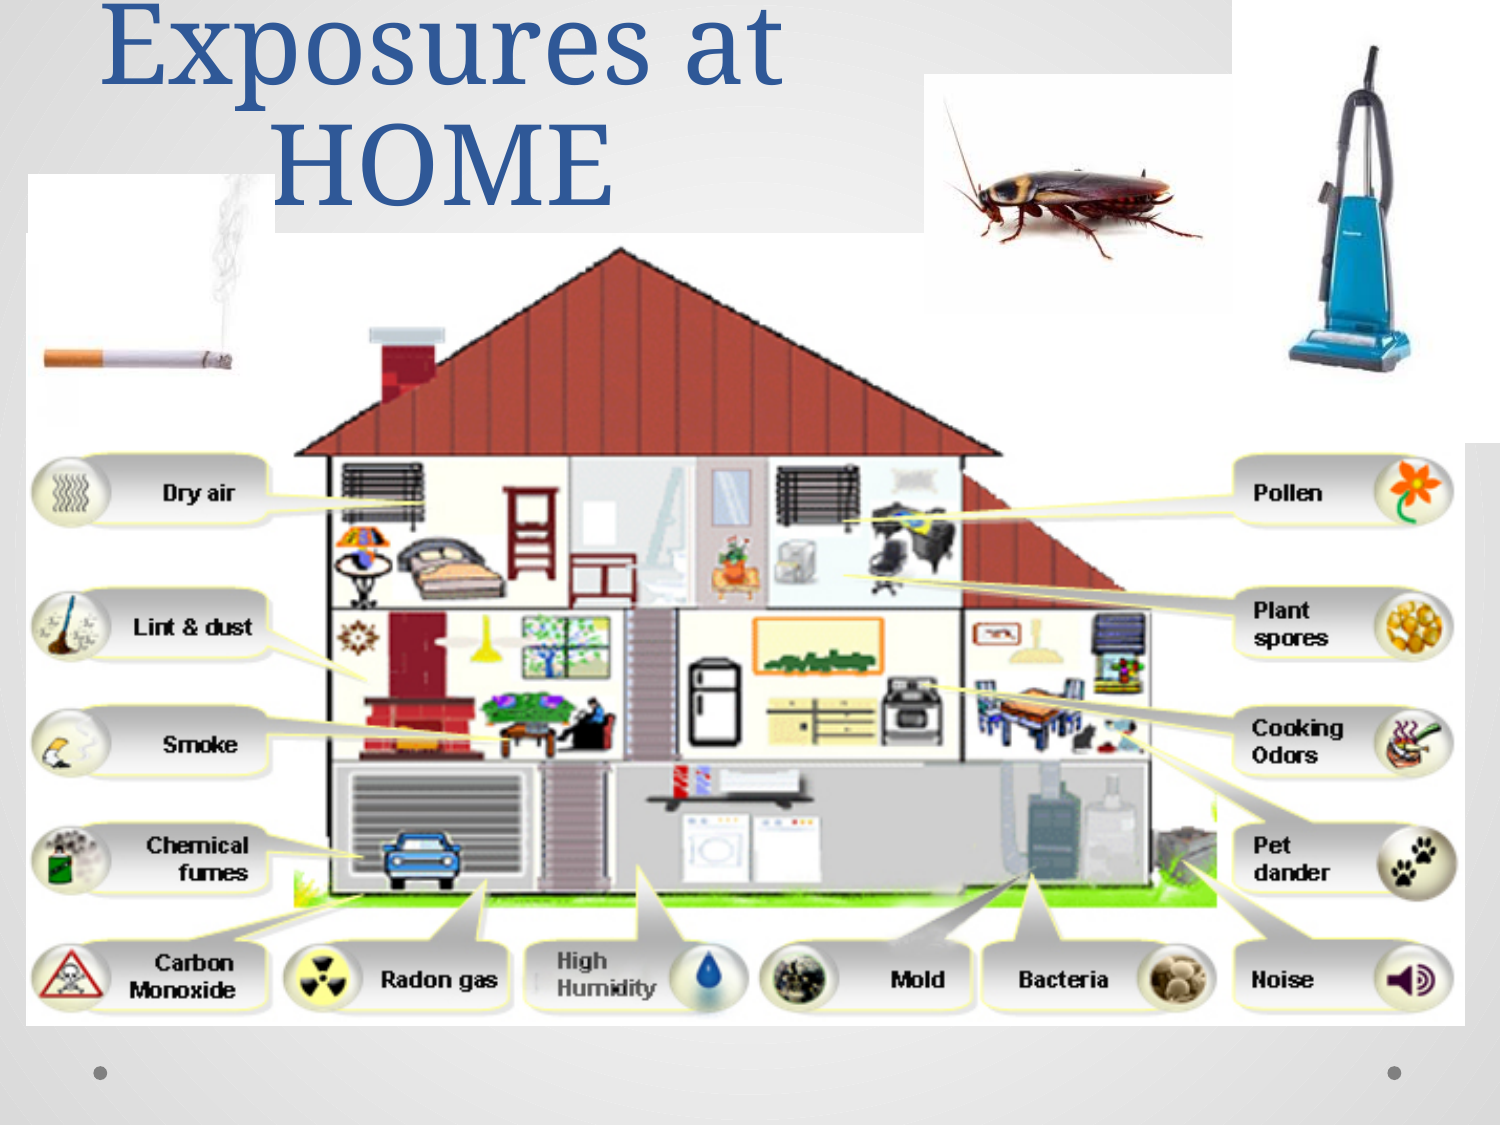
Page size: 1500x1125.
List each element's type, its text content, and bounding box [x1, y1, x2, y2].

title Exposures at HOME [0, 48, 928, 236]
picture [26, 0, 1500, 1026]
